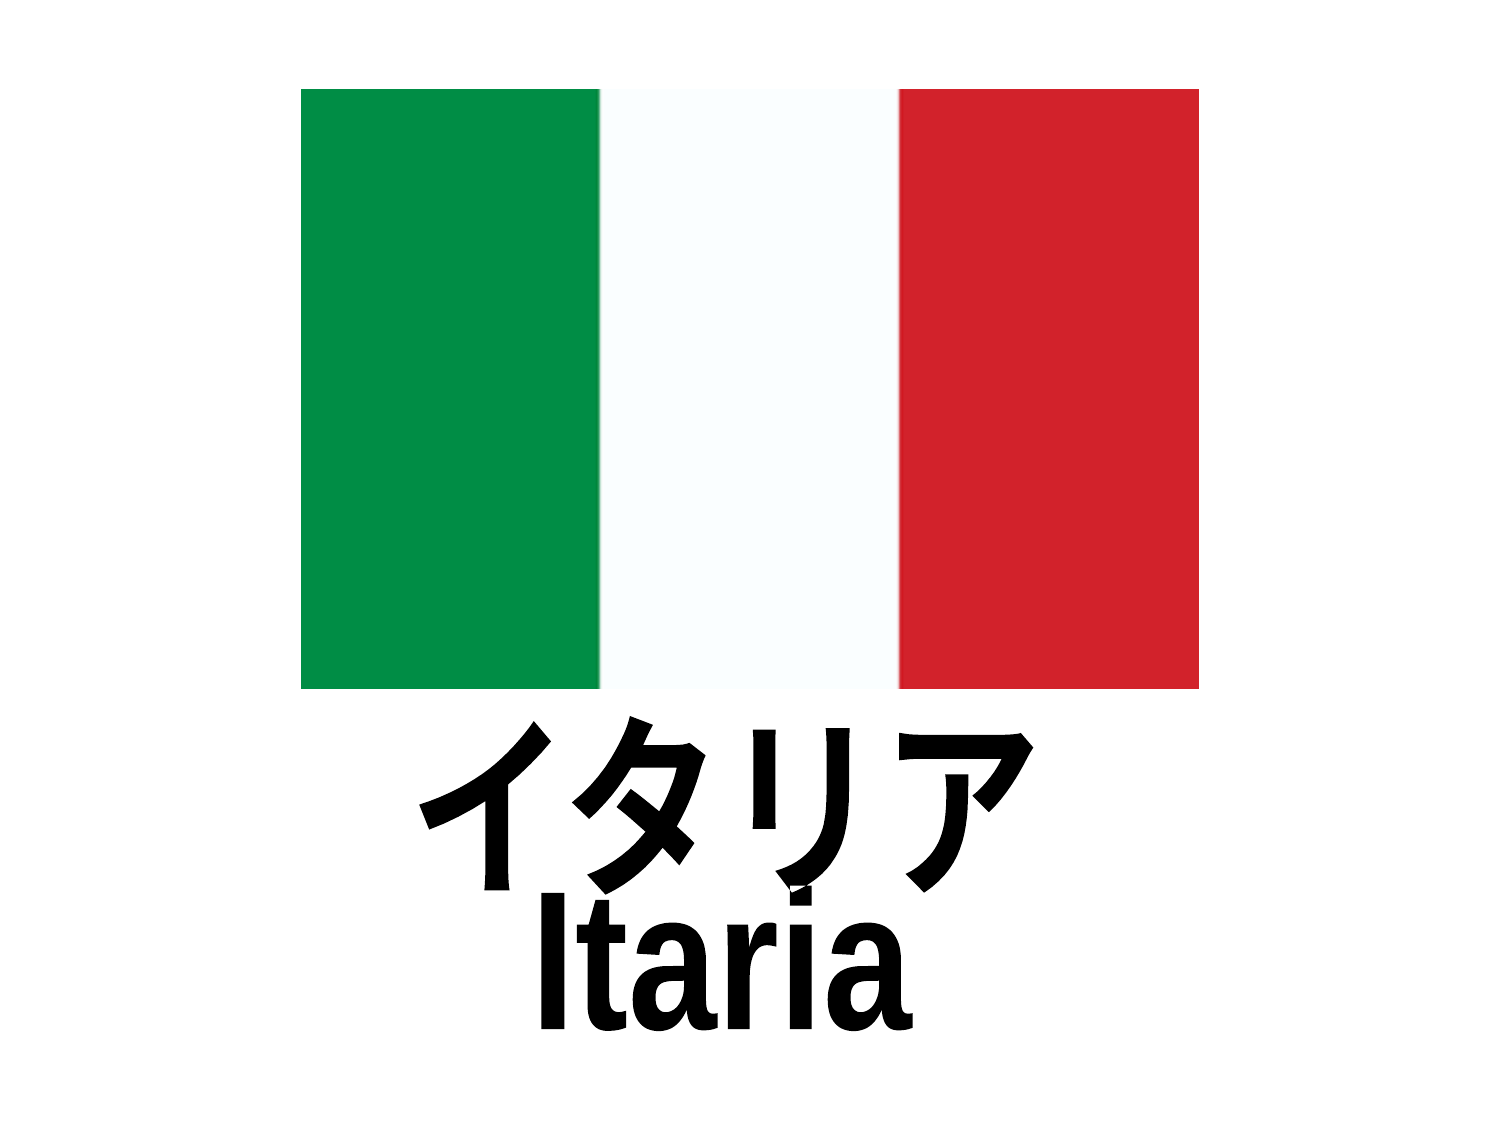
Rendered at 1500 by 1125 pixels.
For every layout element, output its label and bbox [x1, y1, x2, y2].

picture [301, 89, 1199, 689]
